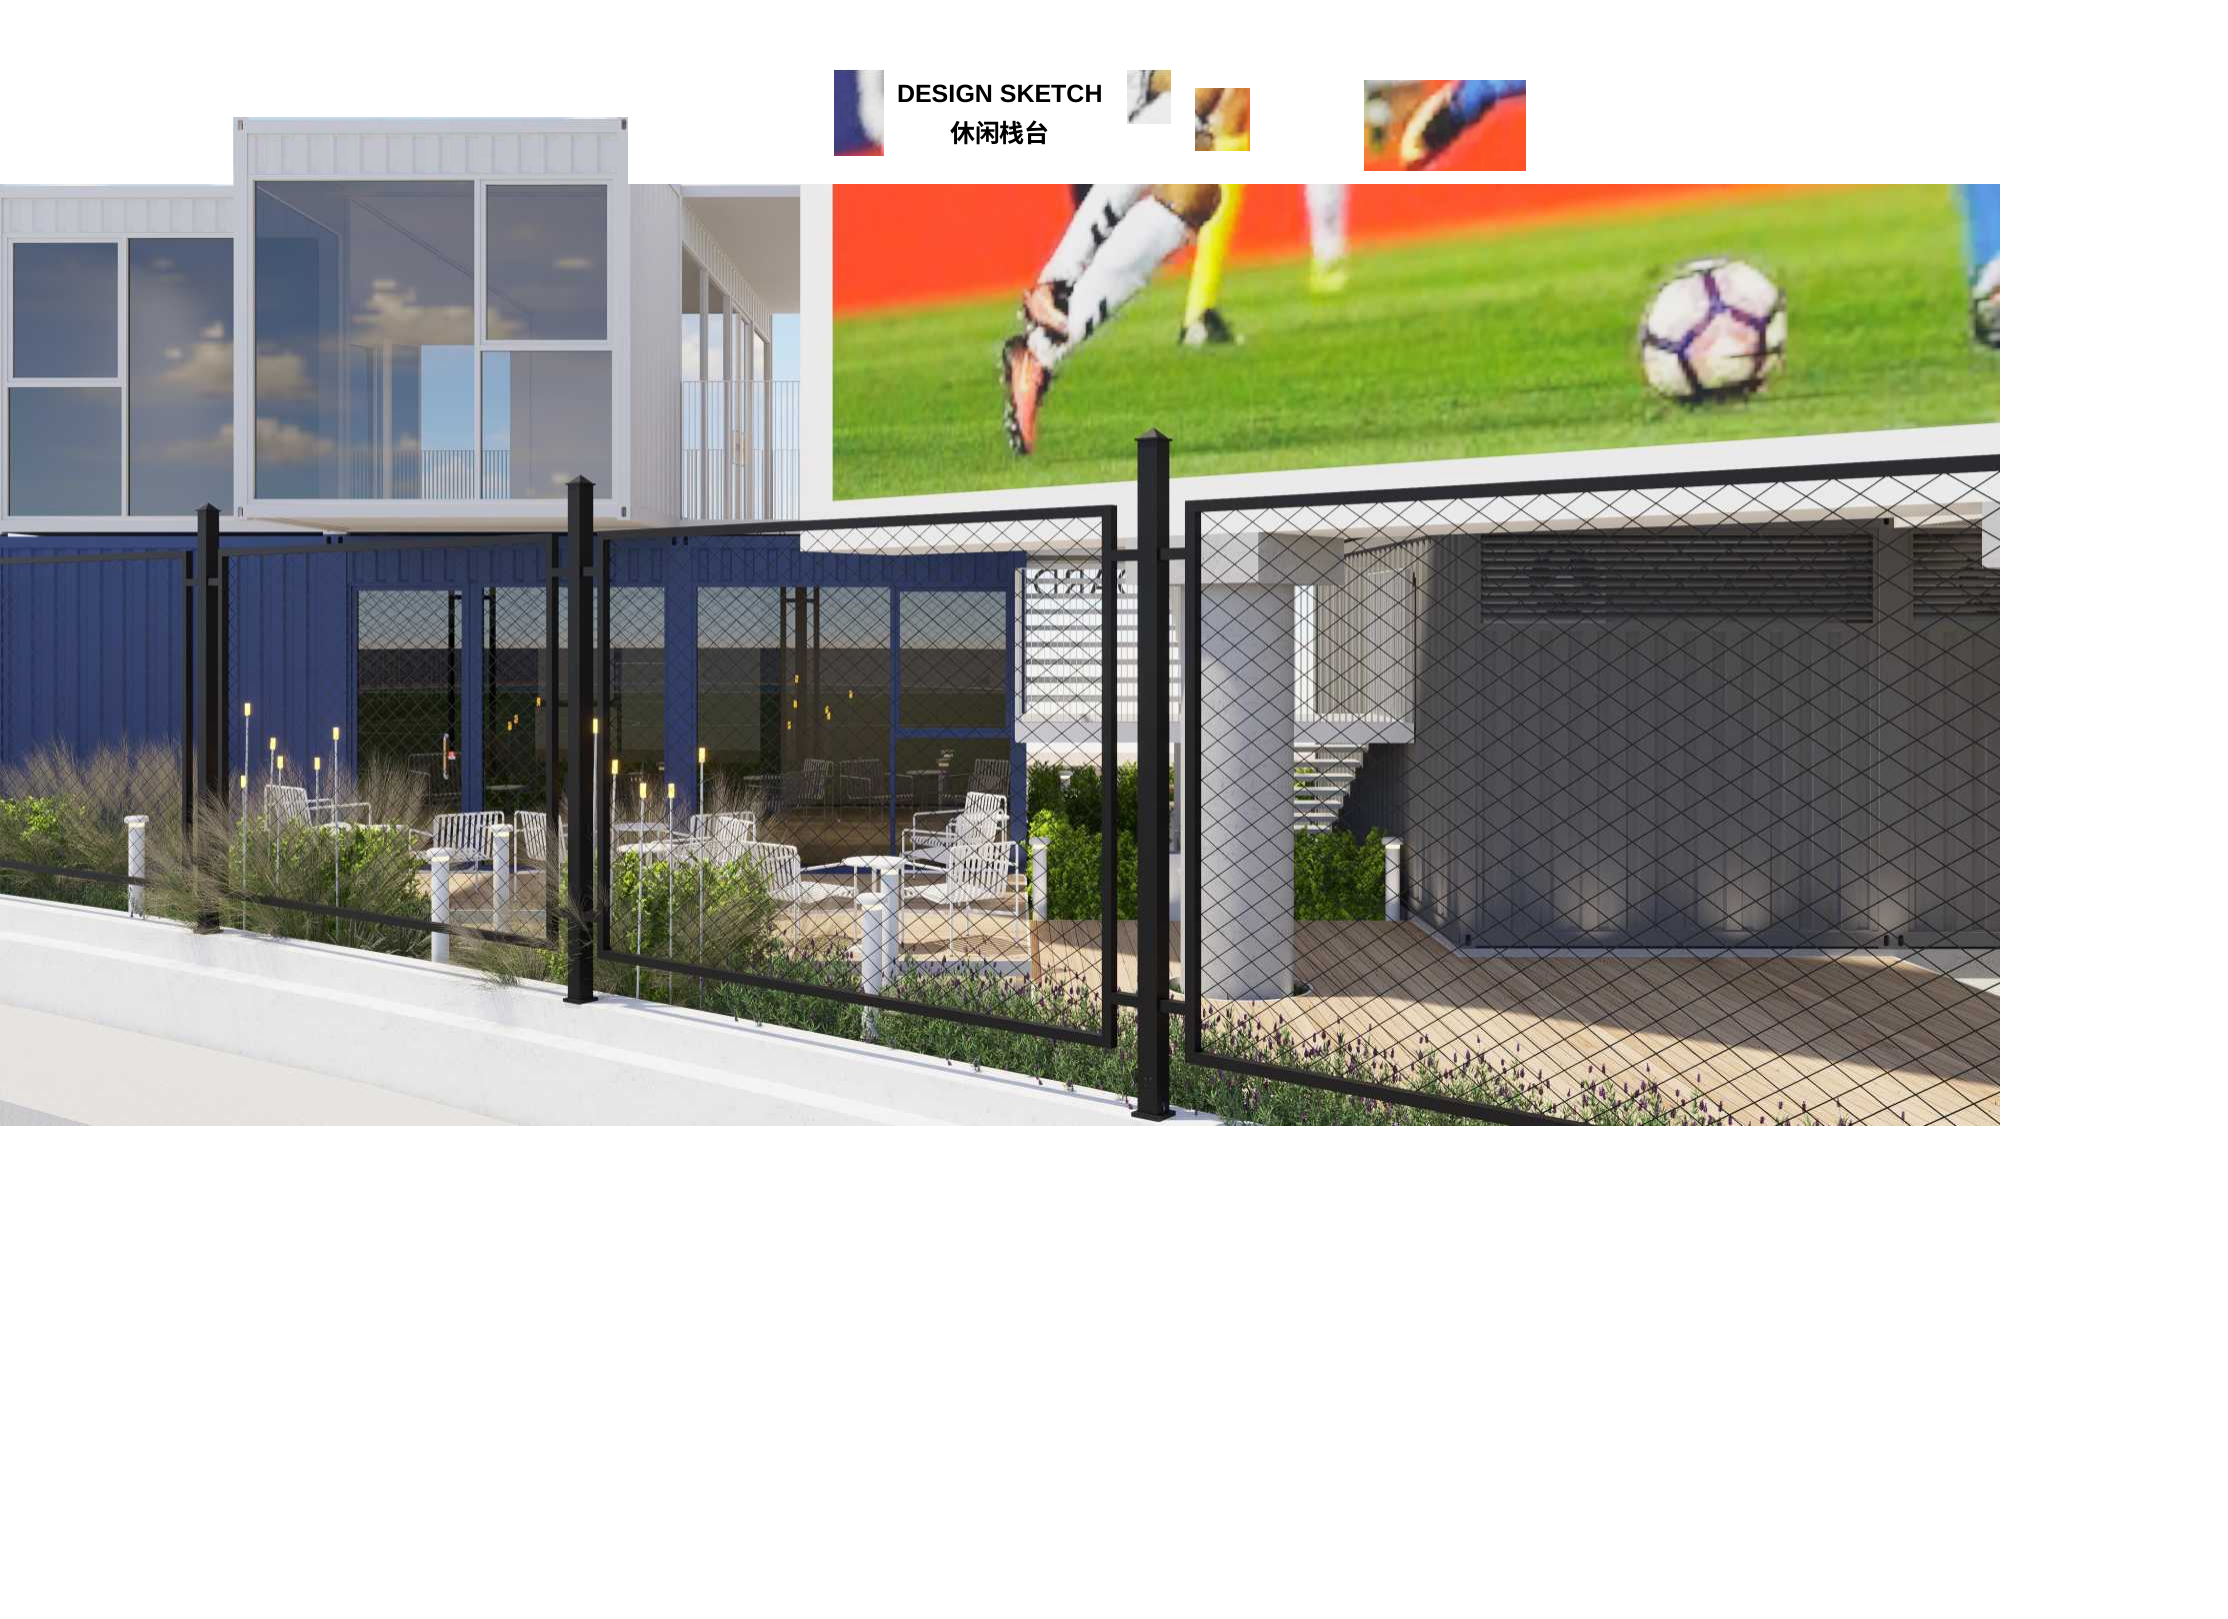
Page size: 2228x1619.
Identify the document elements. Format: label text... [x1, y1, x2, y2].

picture [833, 69, 884, 156]
picture [1194, 88, 1250, 151]
picture [0, 117, 2000, 1126]
picture [1126, 69, 1171, 124]
text_box DESIGN SKETCH 休闲栈台 [896, 77, 1104, 155]
picture [1364, 79, 1526, 171]
